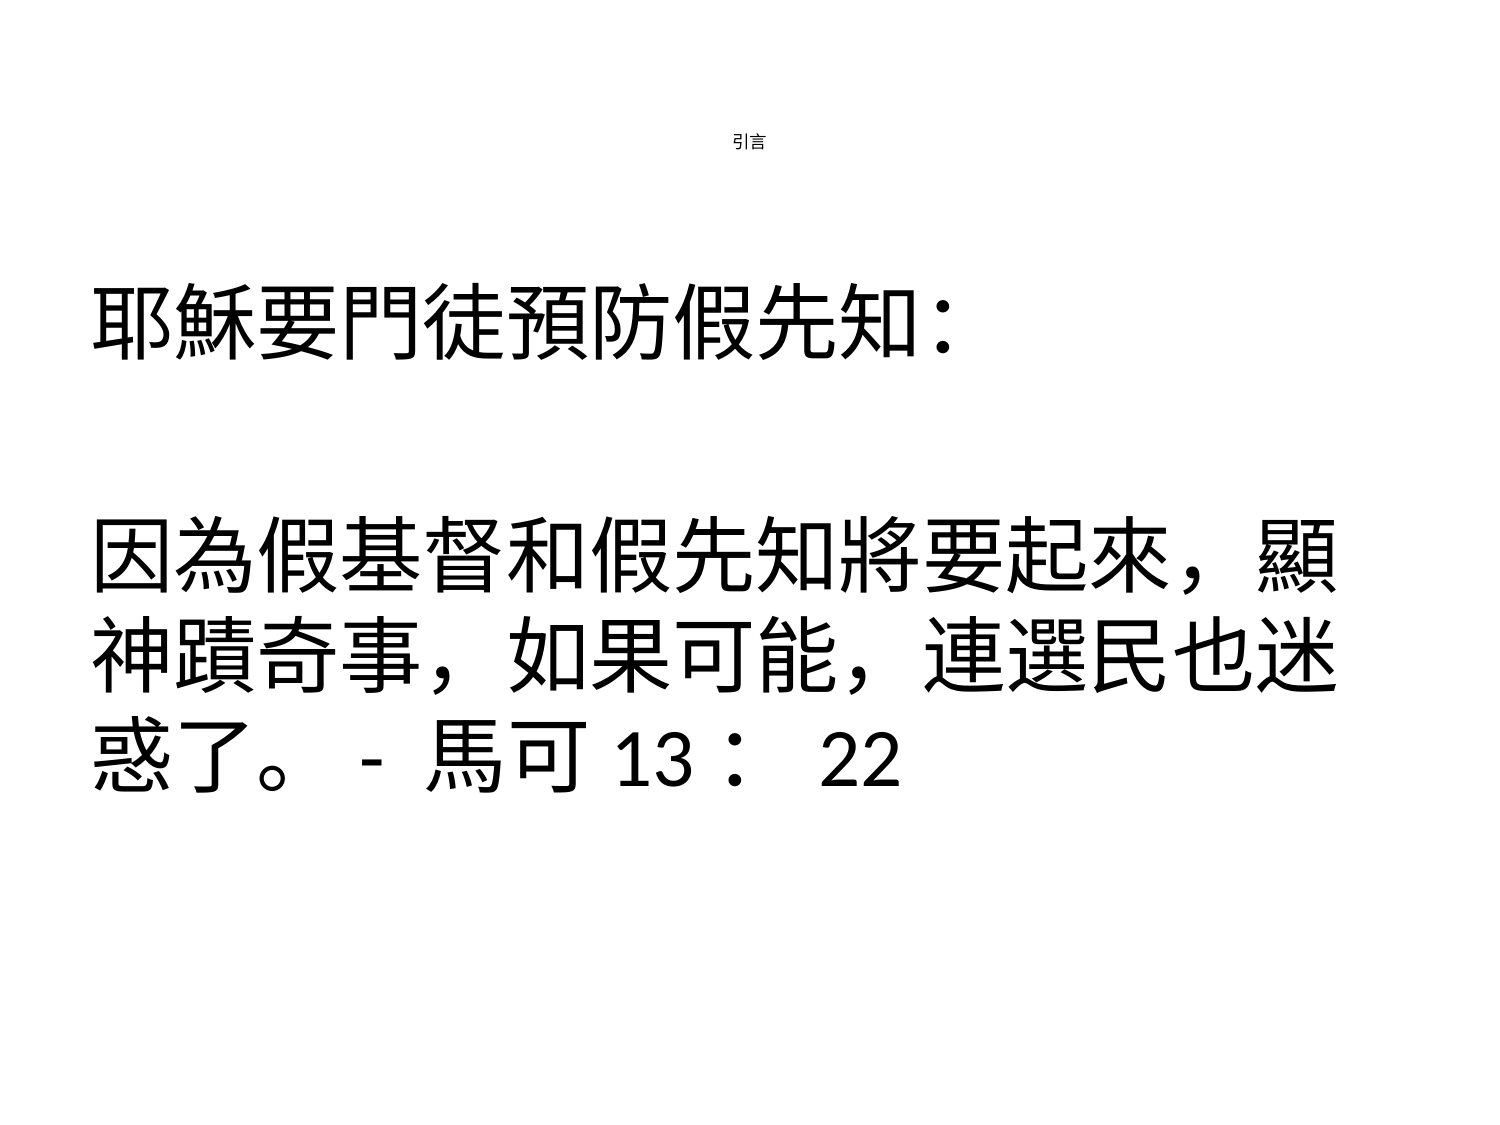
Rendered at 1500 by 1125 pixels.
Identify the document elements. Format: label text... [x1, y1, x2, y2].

title 引言 [75, 45, 1425, 233]
list 耶穌要門徒預防假先知： 因為假基督和假先知將要起來，顯神蹟奇事，如果可能，連選民也迷惑了。- 馬可13：22 [75, 262, 1425, 1005]
